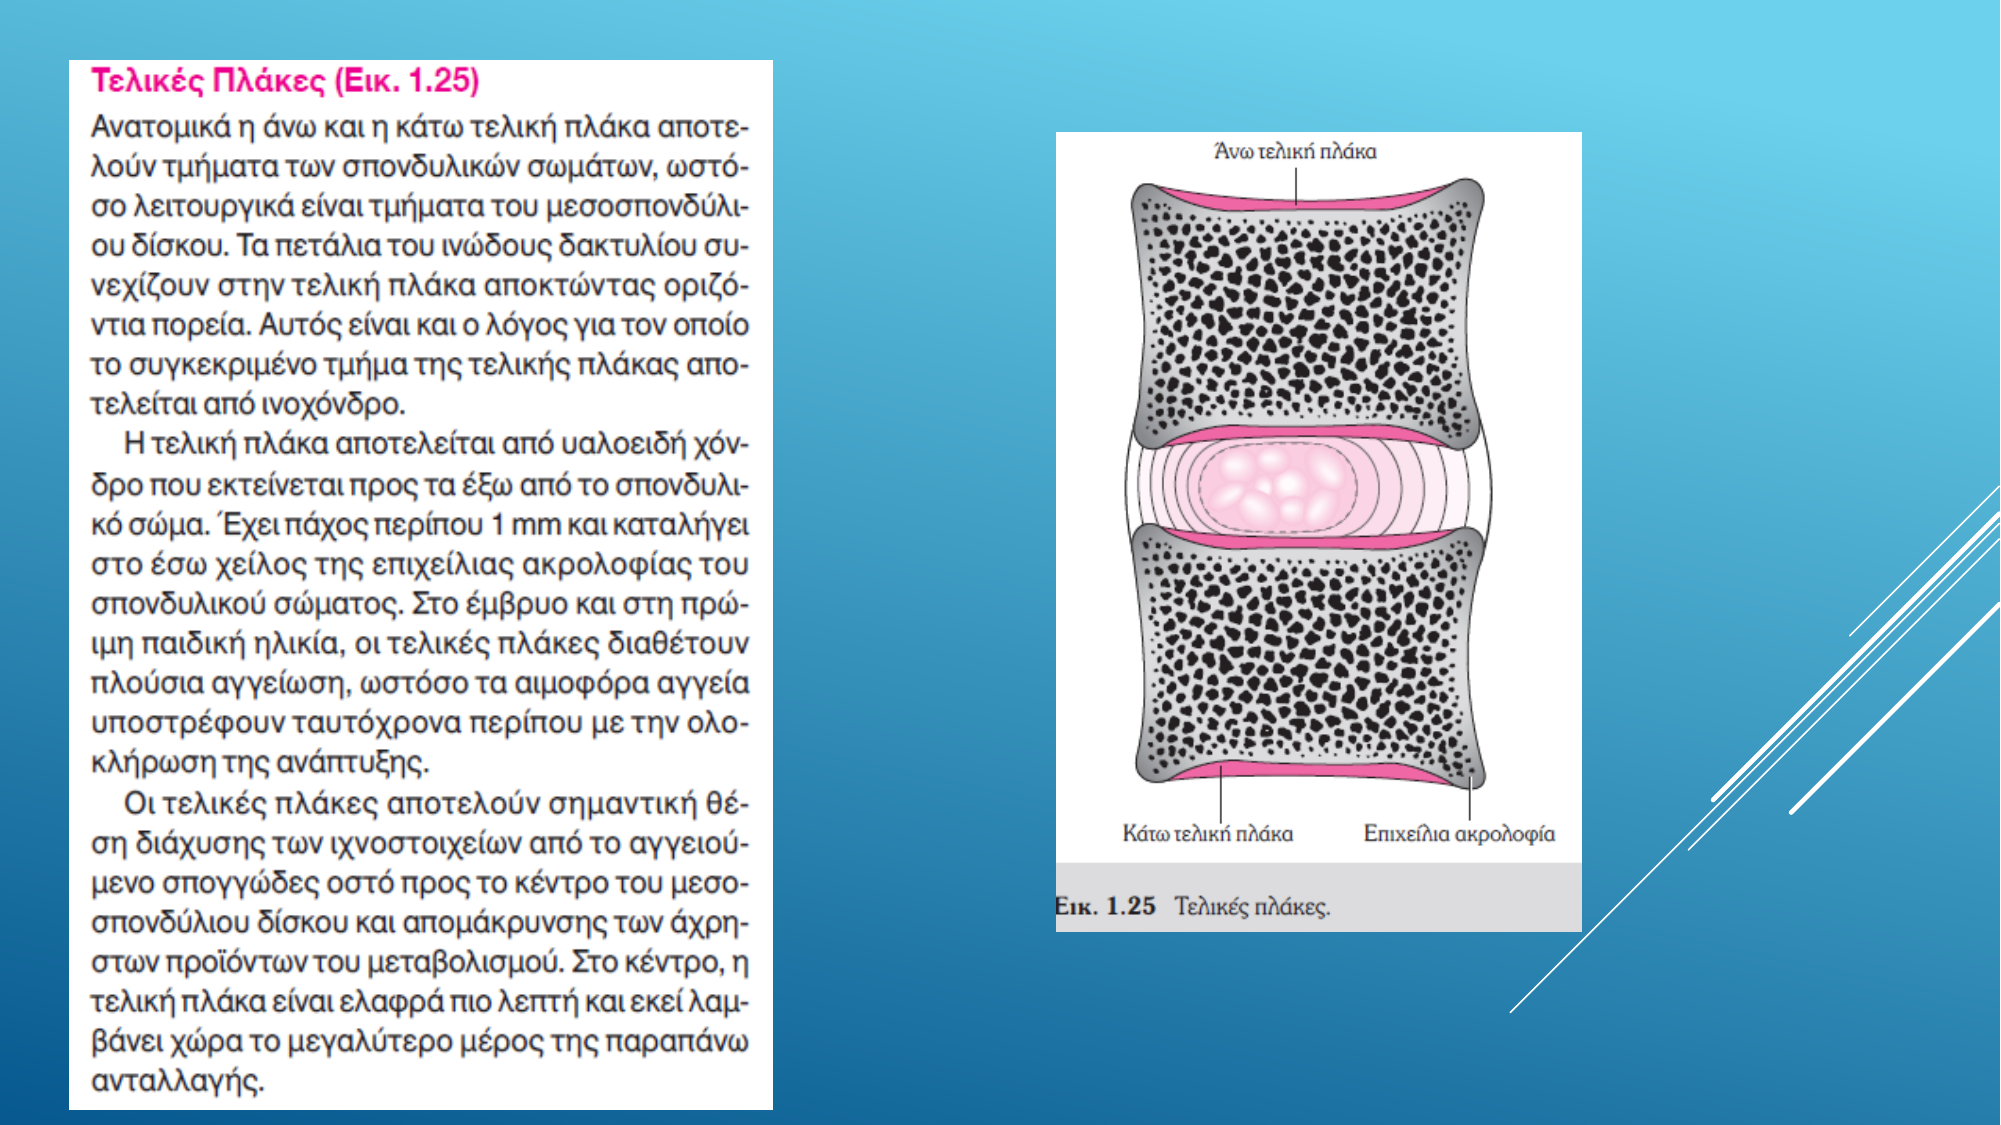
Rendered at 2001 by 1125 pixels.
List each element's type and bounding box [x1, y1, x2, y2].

picture [69, 60, 773, 1110]
picture [1056, 132, 1583, 932]
